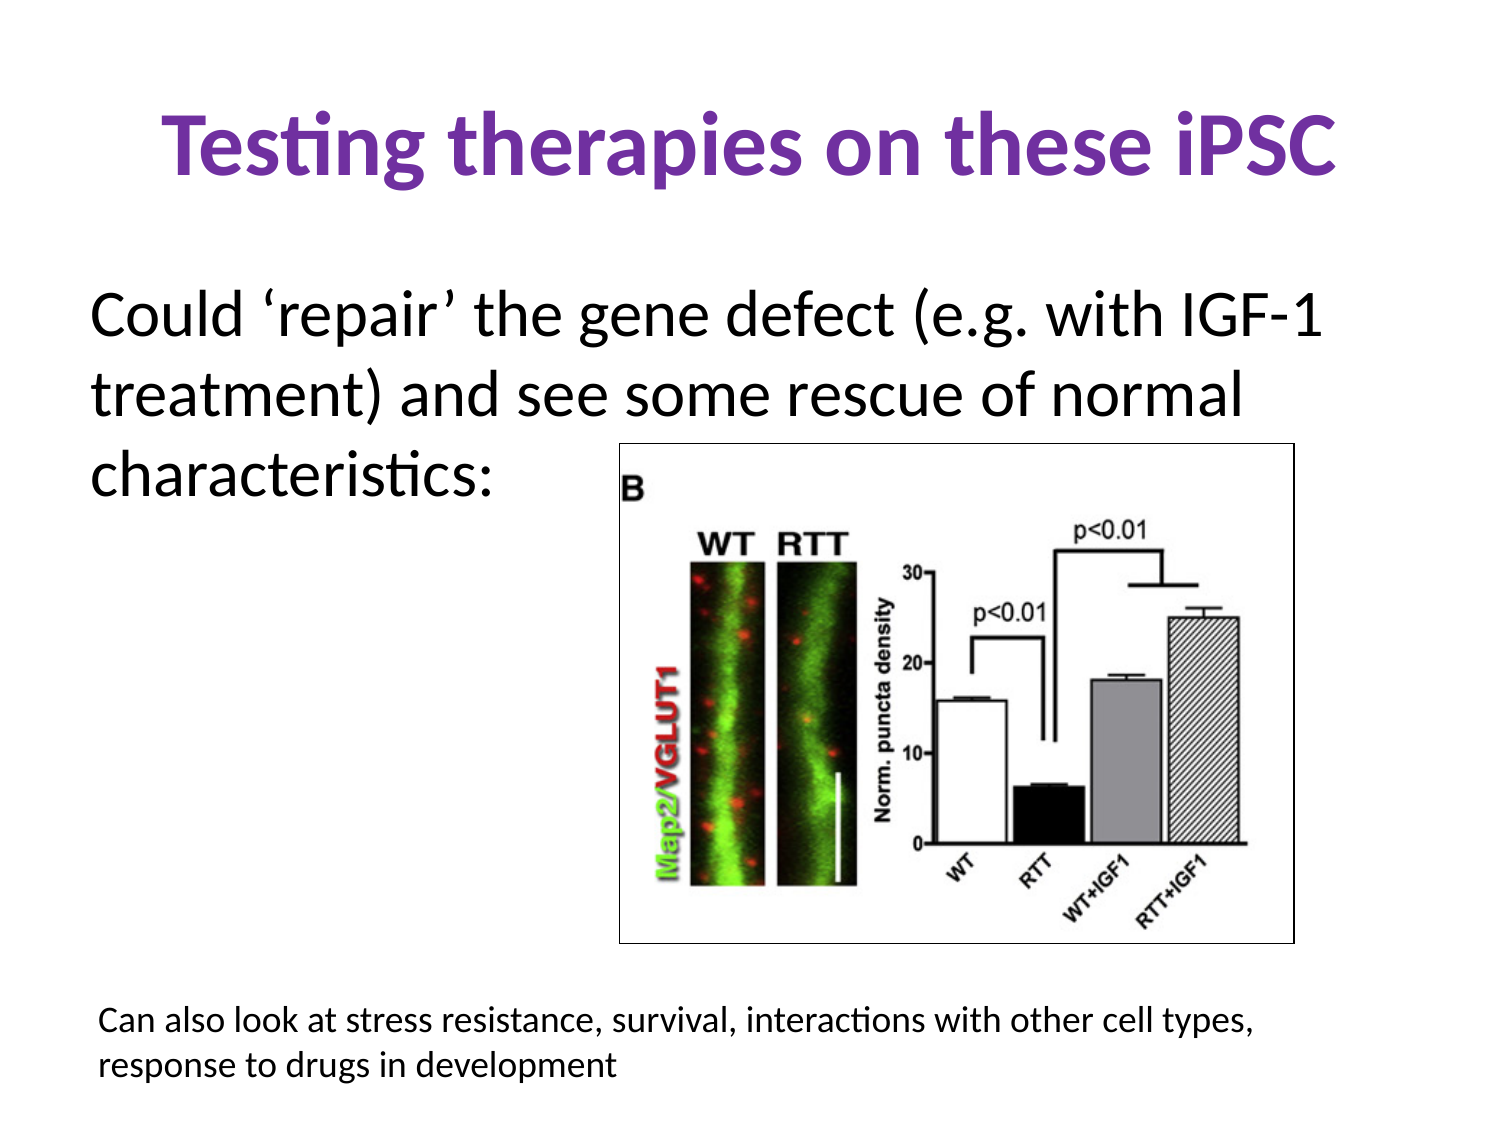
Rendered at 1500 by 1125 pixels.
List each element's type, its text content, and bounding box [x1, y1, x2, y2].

list Could ‘repair’ the gene defect (e.g. with IGF-1 treatment) and see some rescue of normal characteristics: [75, 262, 1425, 1005]
picture [619, 444, 1294, 944]
title Testing therapies on these iPSC [75, 45, 1425, 233]
text_box Can also look at stress resistance, survival, interactions with other cell types, response to drugs in development [83, 987, 1280, 1093]
